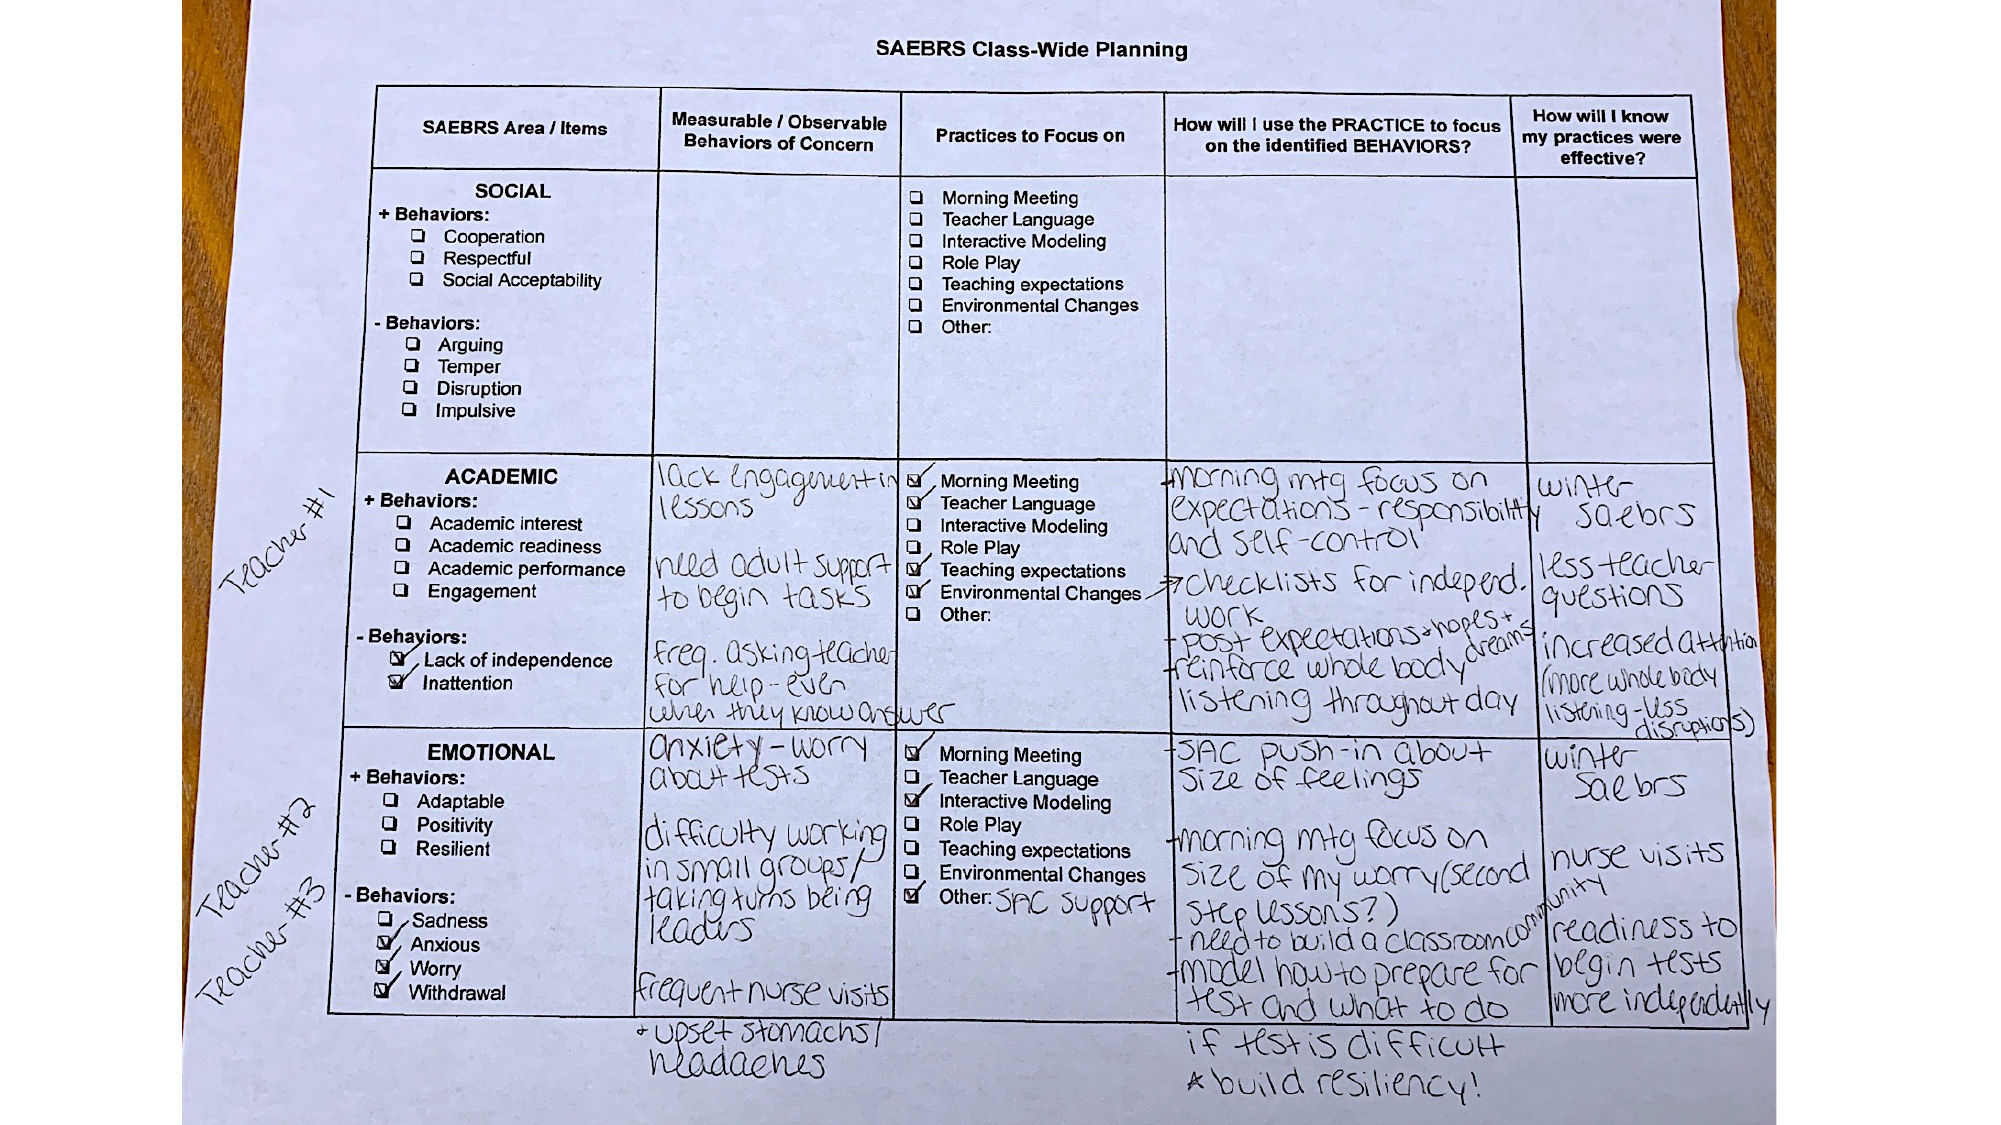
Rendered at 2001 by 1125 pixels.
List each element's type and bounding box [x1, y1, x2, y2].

picture [181, 0, 1777, 1125]
